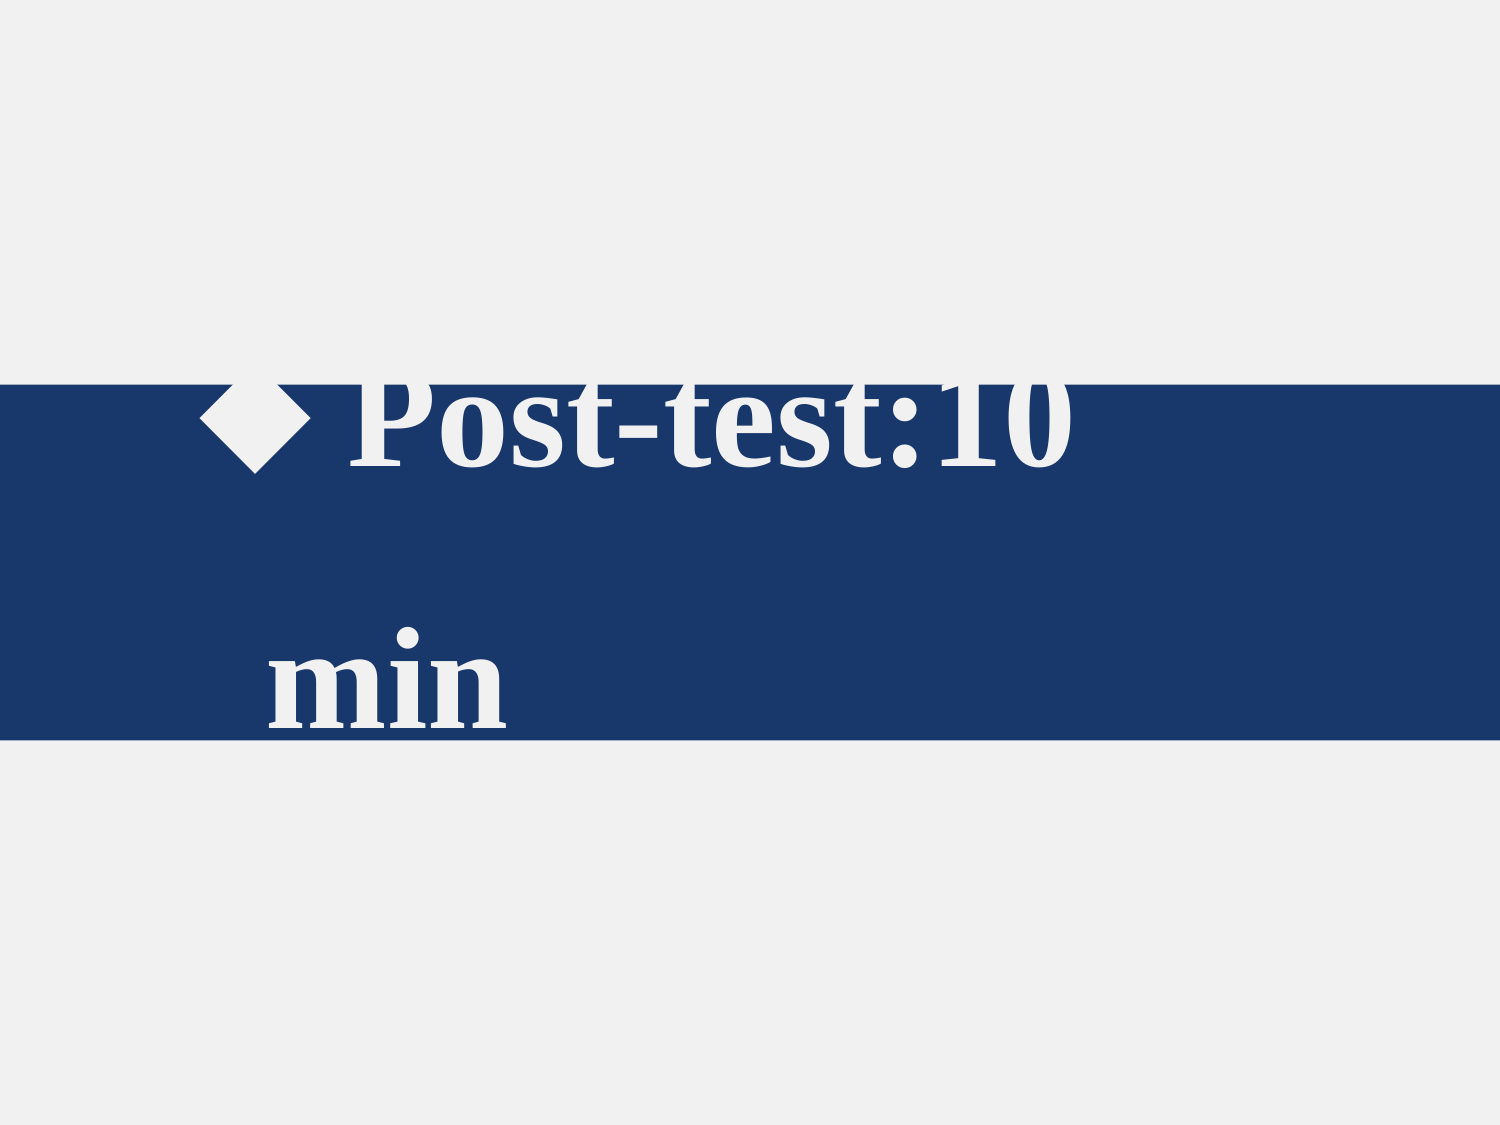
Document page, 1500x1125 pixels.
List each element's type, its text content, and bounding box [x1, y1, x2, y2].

text_box [0, 384, 193, 741]
text_box [1359, 384, 1500, 741]
text_box Post-test:10 min [193, 226, 1359, 764]
